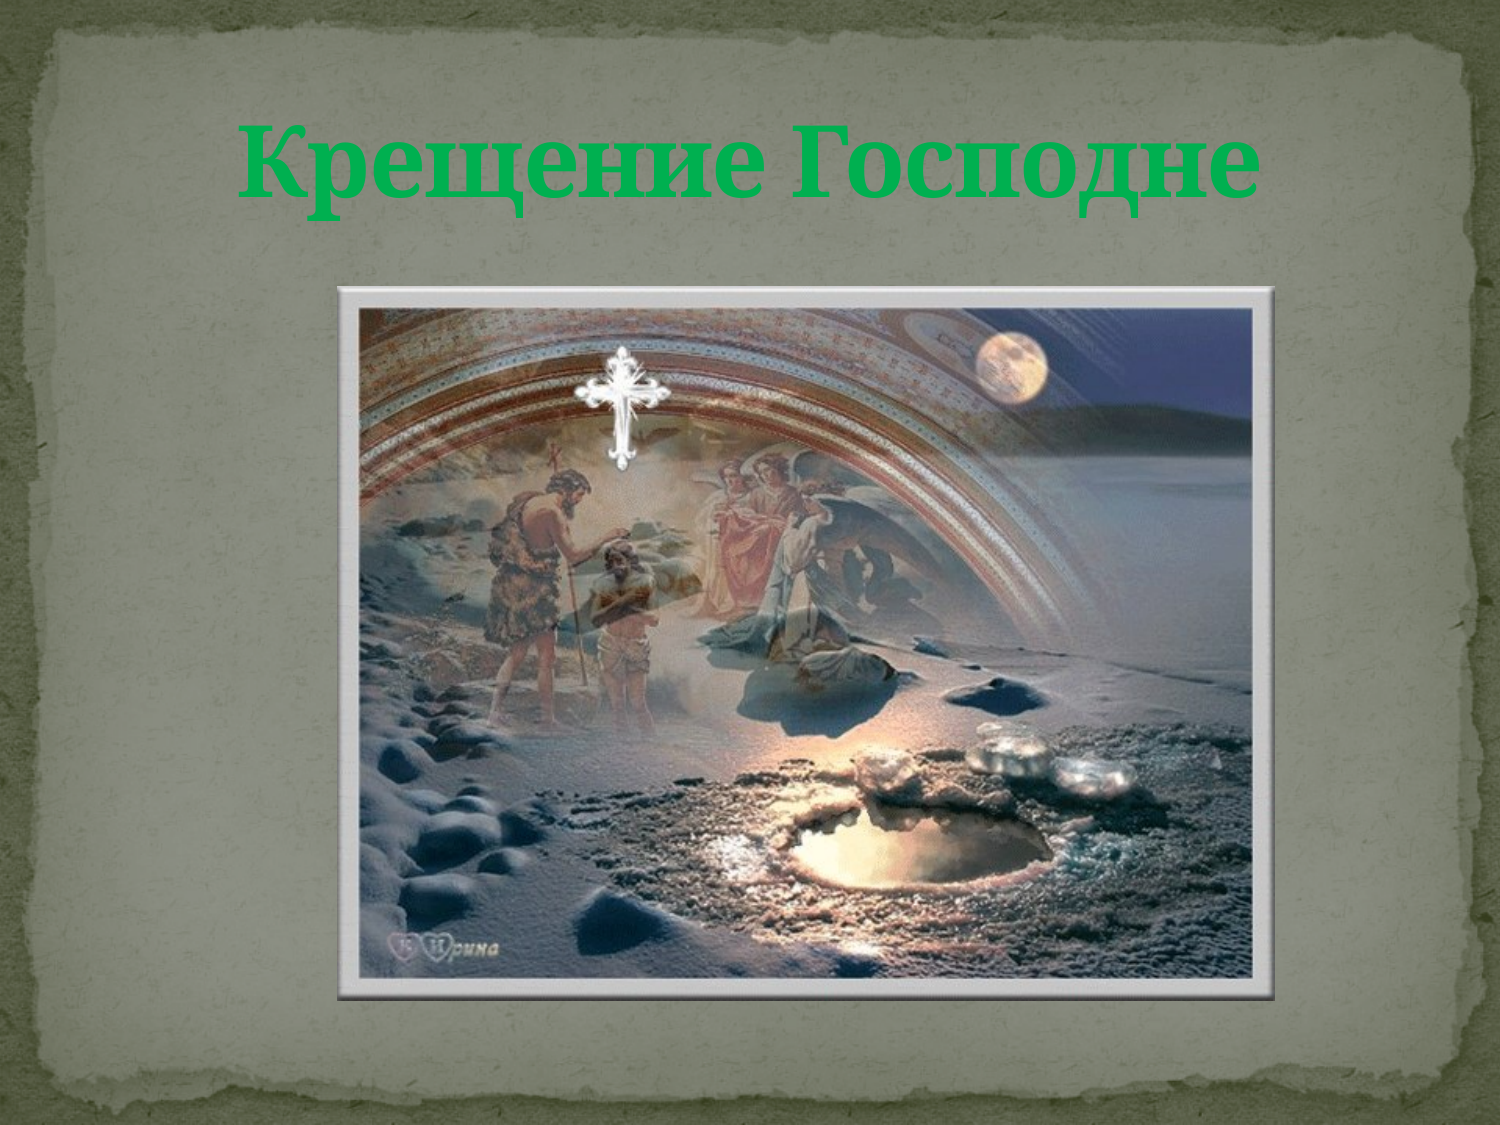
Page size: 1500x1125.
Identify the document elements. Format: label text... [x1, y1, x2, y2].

picture [337, 286, 1275, 1001]
title Крещение Господне [74, 24, 1425, 225]
